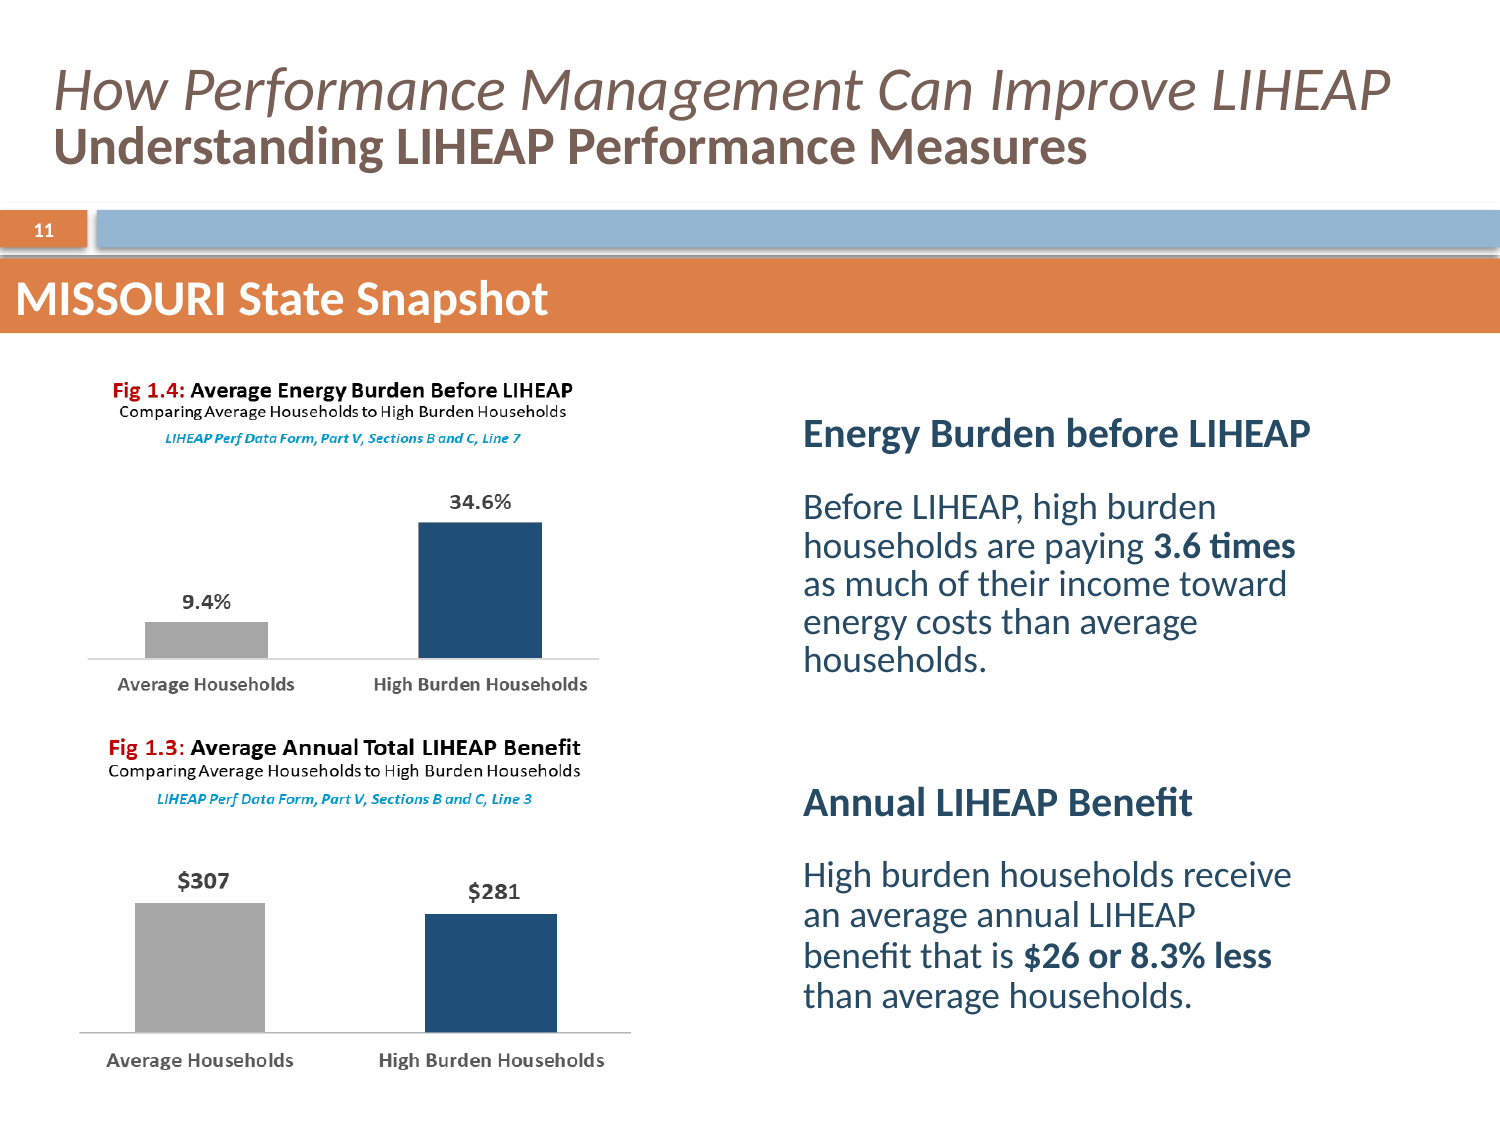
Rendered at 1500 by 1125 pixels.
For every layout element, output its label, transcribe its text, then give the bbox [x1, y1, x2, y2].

picture [87, 362, 600, 698]
text_box Annual LIHEAP Benefit High burden households receive an average annual LIHEAP benefit that is $26 or 8.3% less than average households. [788, 775, 1327, 1025]
text_box MISSOURI State Snapshot [0, 258, 1500, 334]
text_box Energy Burden before LIHEAP Before LIHEAP, high burden households are paying 3.6 times as much of their income toward energy costs than average households. [788, 405, 1343, 733]
slide_number 11 [0, 208, 88, 249]
title How Performance Management Can Improve LIHEAP Understanding LIHEAP Performance Measures [0, 37, 1500, 200]
picture [78, 727, 632, 1076]
